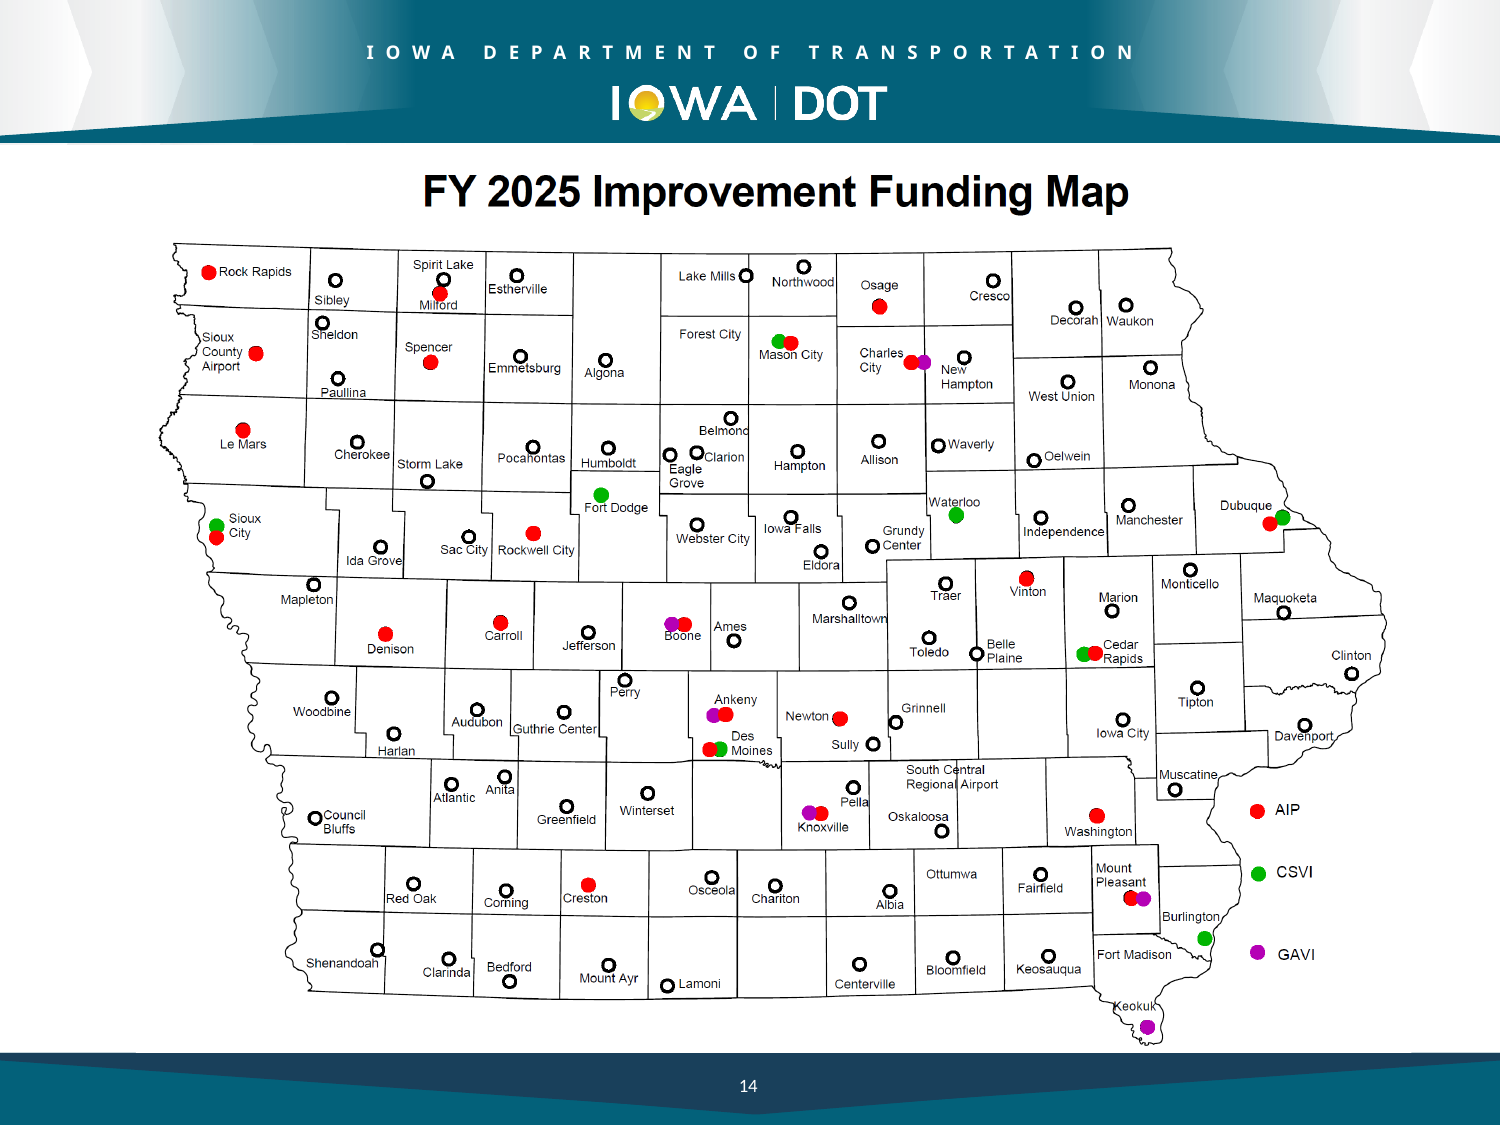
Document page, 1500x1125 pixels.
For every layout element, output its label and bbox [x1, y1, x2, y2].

picture [0, 0, 406, 135]
picture [135, 149, 1412, 1053]
picture [629, 85, 664, 120]
picture [827, 86, 858, 120]
picture [613, 87, 618, 120]
picture [796, 87, 823, 119]
picture [671, 87, 720, 120]
picture [1095, 0, 1500, 135]
picture [859, 87, 887, 119]
picture [1094, 48, 1101, 57]
picture [722, 87, 756, 120]
